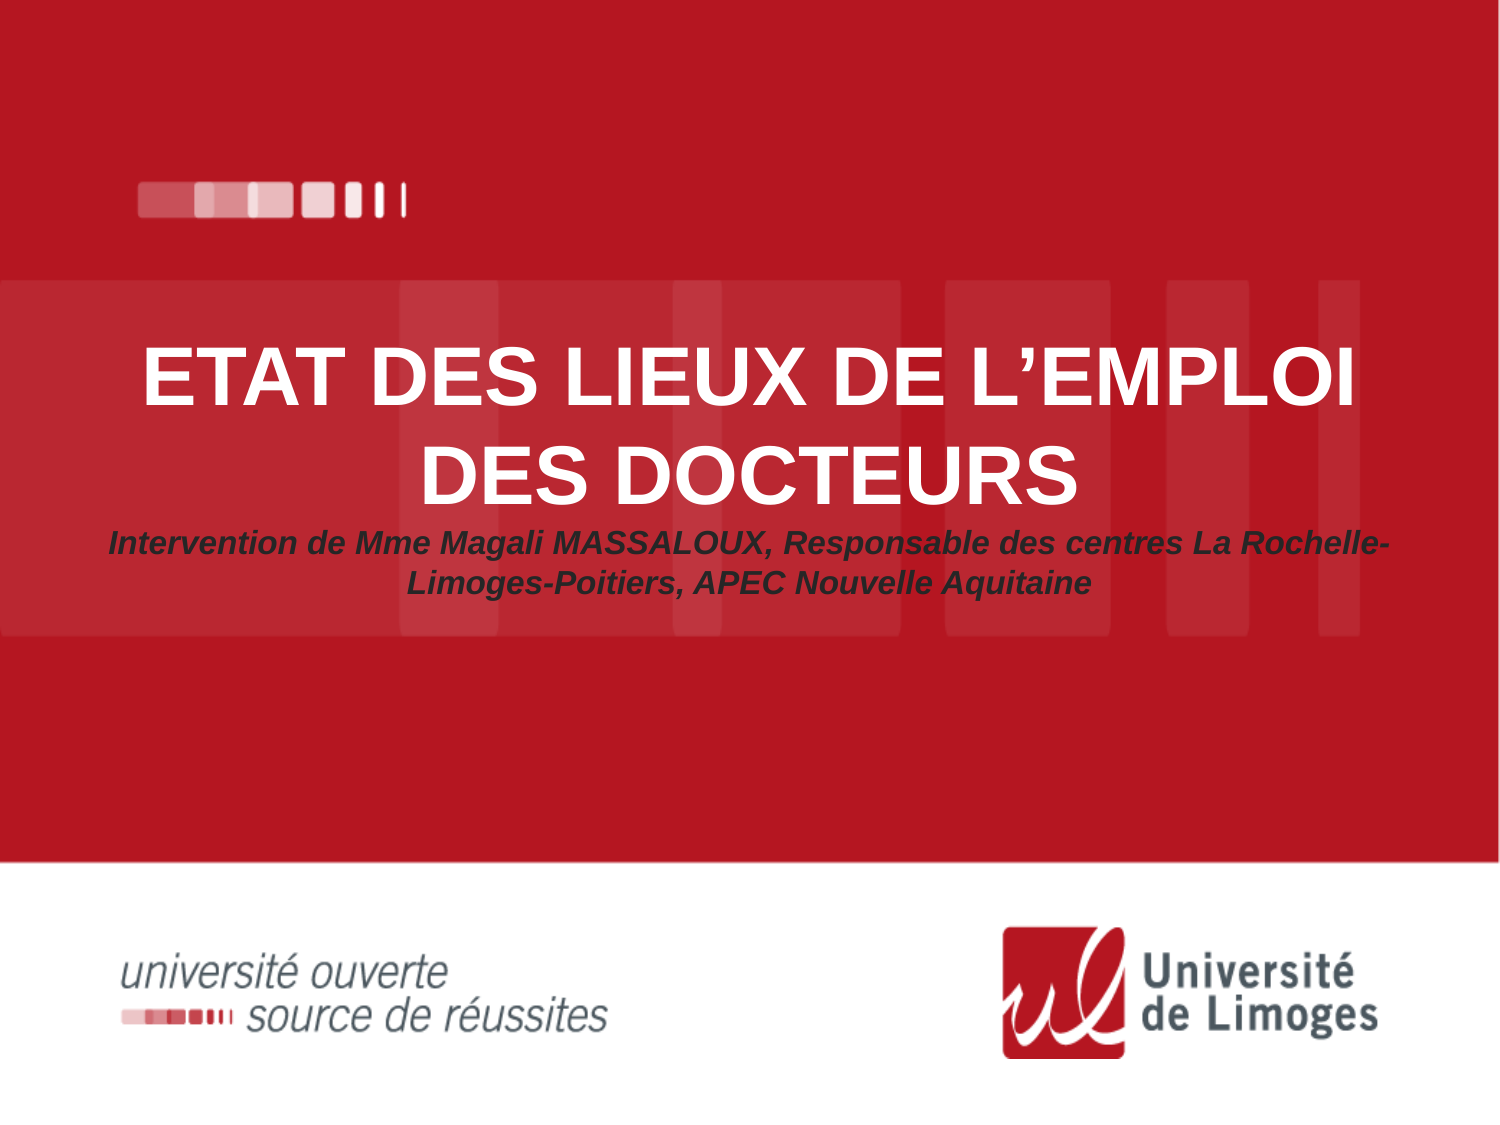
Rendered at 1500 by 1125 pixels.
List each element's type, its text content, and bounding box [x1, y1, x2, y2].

text_box ETAT DES LIEUX DE L’EMPLOI DES DOCTEURS Intervention de Mme Magali MASSALOUX, Responsable des centres La Rochelle-Limoges-Poitiers, APEC Nouvelle Aquitaine [56, 314, 1444, 759]
picture [0, 0, 1500, 1059]
